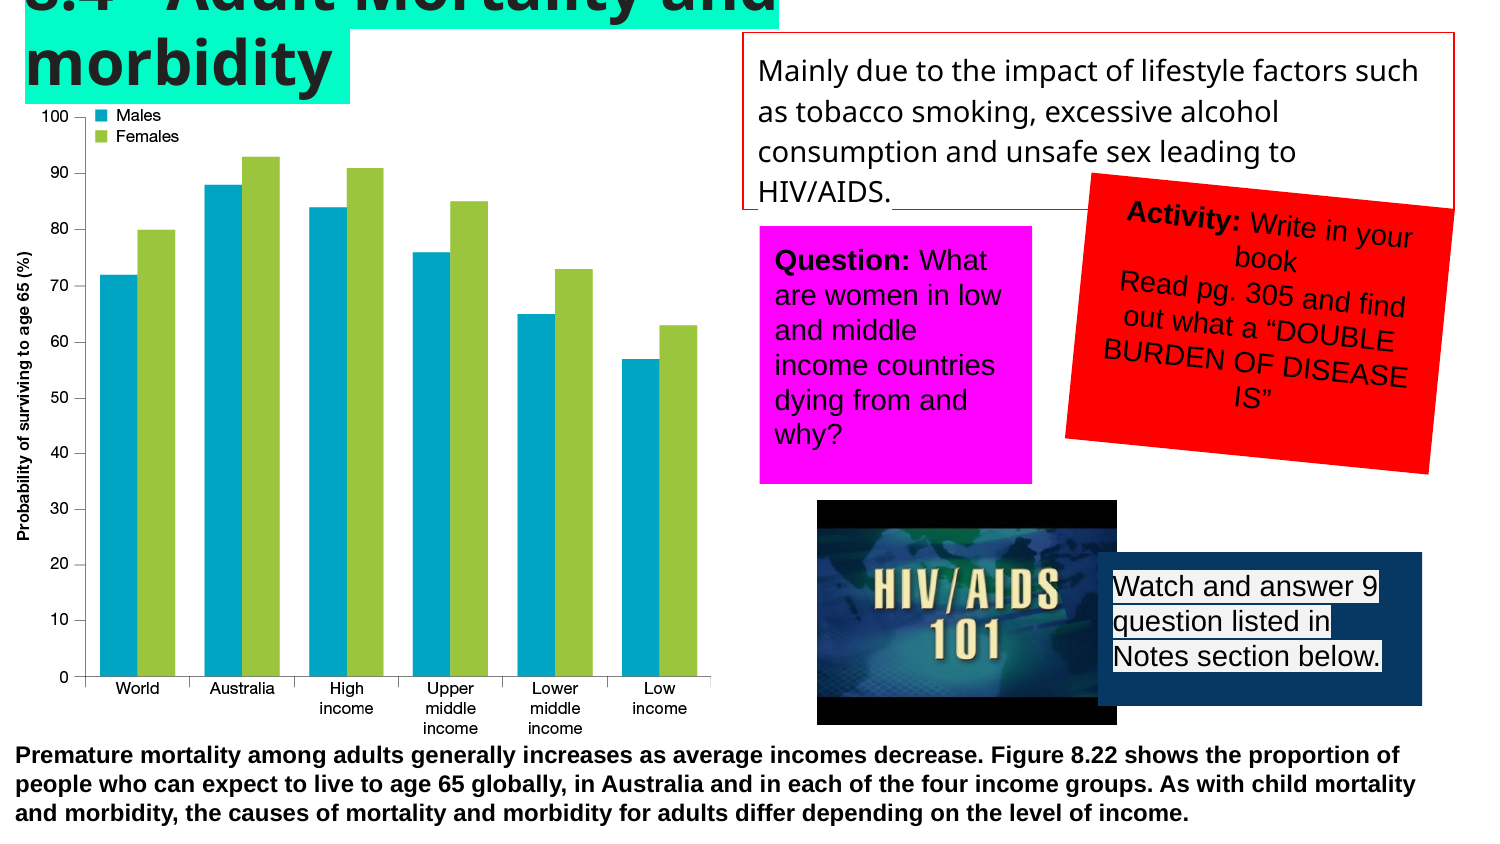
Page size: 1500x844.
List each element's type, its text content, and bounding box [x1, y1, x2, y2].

picture [816, 500, 1118, 726]
text_box Watch and answer 9 question listed in Notes section below. [1122, 552, 1423, 706]
list Mainly due to the impact of lifestyle factors such as tobacco smoking, excessive alcohol consumption and unsafe sex leading to HIV/AIDS. [742, 32, 1454, 210]
text_box Premature mortality among adults generally increases as average incomes decrease. Figure 8.22 shows the proportion of people who can expect to live to age 65 globally, in Australia and in each of the four income groups. As with child mortality and morbidity, the causes of mortality and morbidity for adults differ depending on the level of income. [0, 725, 1454, 833]
title 8.4 - Adult Mortality and morbidity [9, 0, 814, 114]
text_box Question: What are women in low and middle income countries dying from and why? [759, 226, 1033, 484]
picture [16, 106, 712, 737]
text_box Activity: Write in your book Read pg. 305 and find out what a “DOUBLE BURDEN OF DISEASE IS” [1064, 172, 1455, 475]
